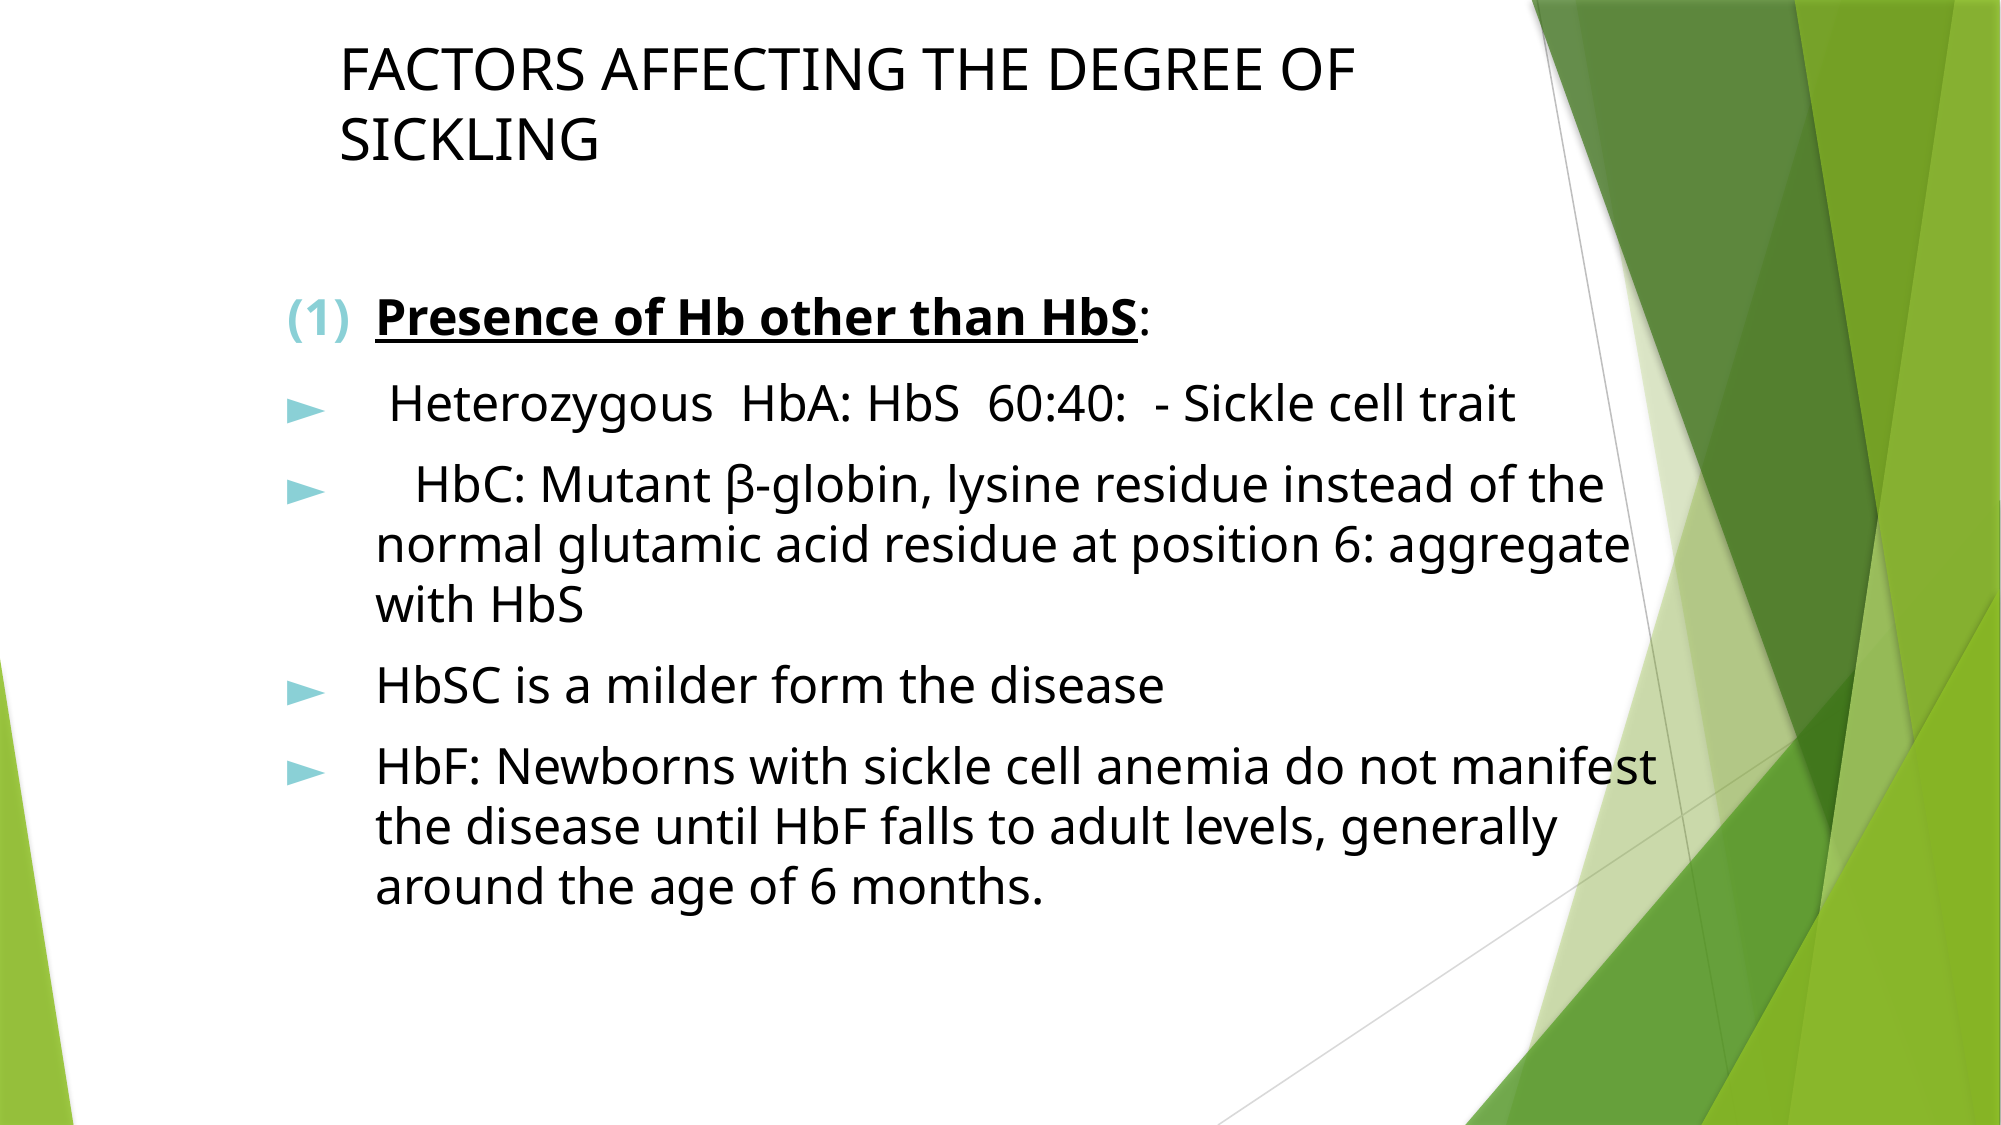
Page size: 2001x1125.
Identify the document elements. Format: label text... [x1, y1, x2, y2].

list Presence of Hb other than HbS: Heterozygous HbA: HbS 60:40: - Sickle cell trait HbC: Mutant β-globin, lysine residue instead of the normal glutamic acid residue at position 6: aggregate with HbS HbSC is a milder form the disease HbF: Newborns with sickle cell anemia do not manifest the disease until HbF falls to adult levels, generally around the age of 6 months. [272, 271, 1745, 1092]
title FACTORS AFFECTING THE DEGREE OF SICKLING [324, 24, 1483, 255]
